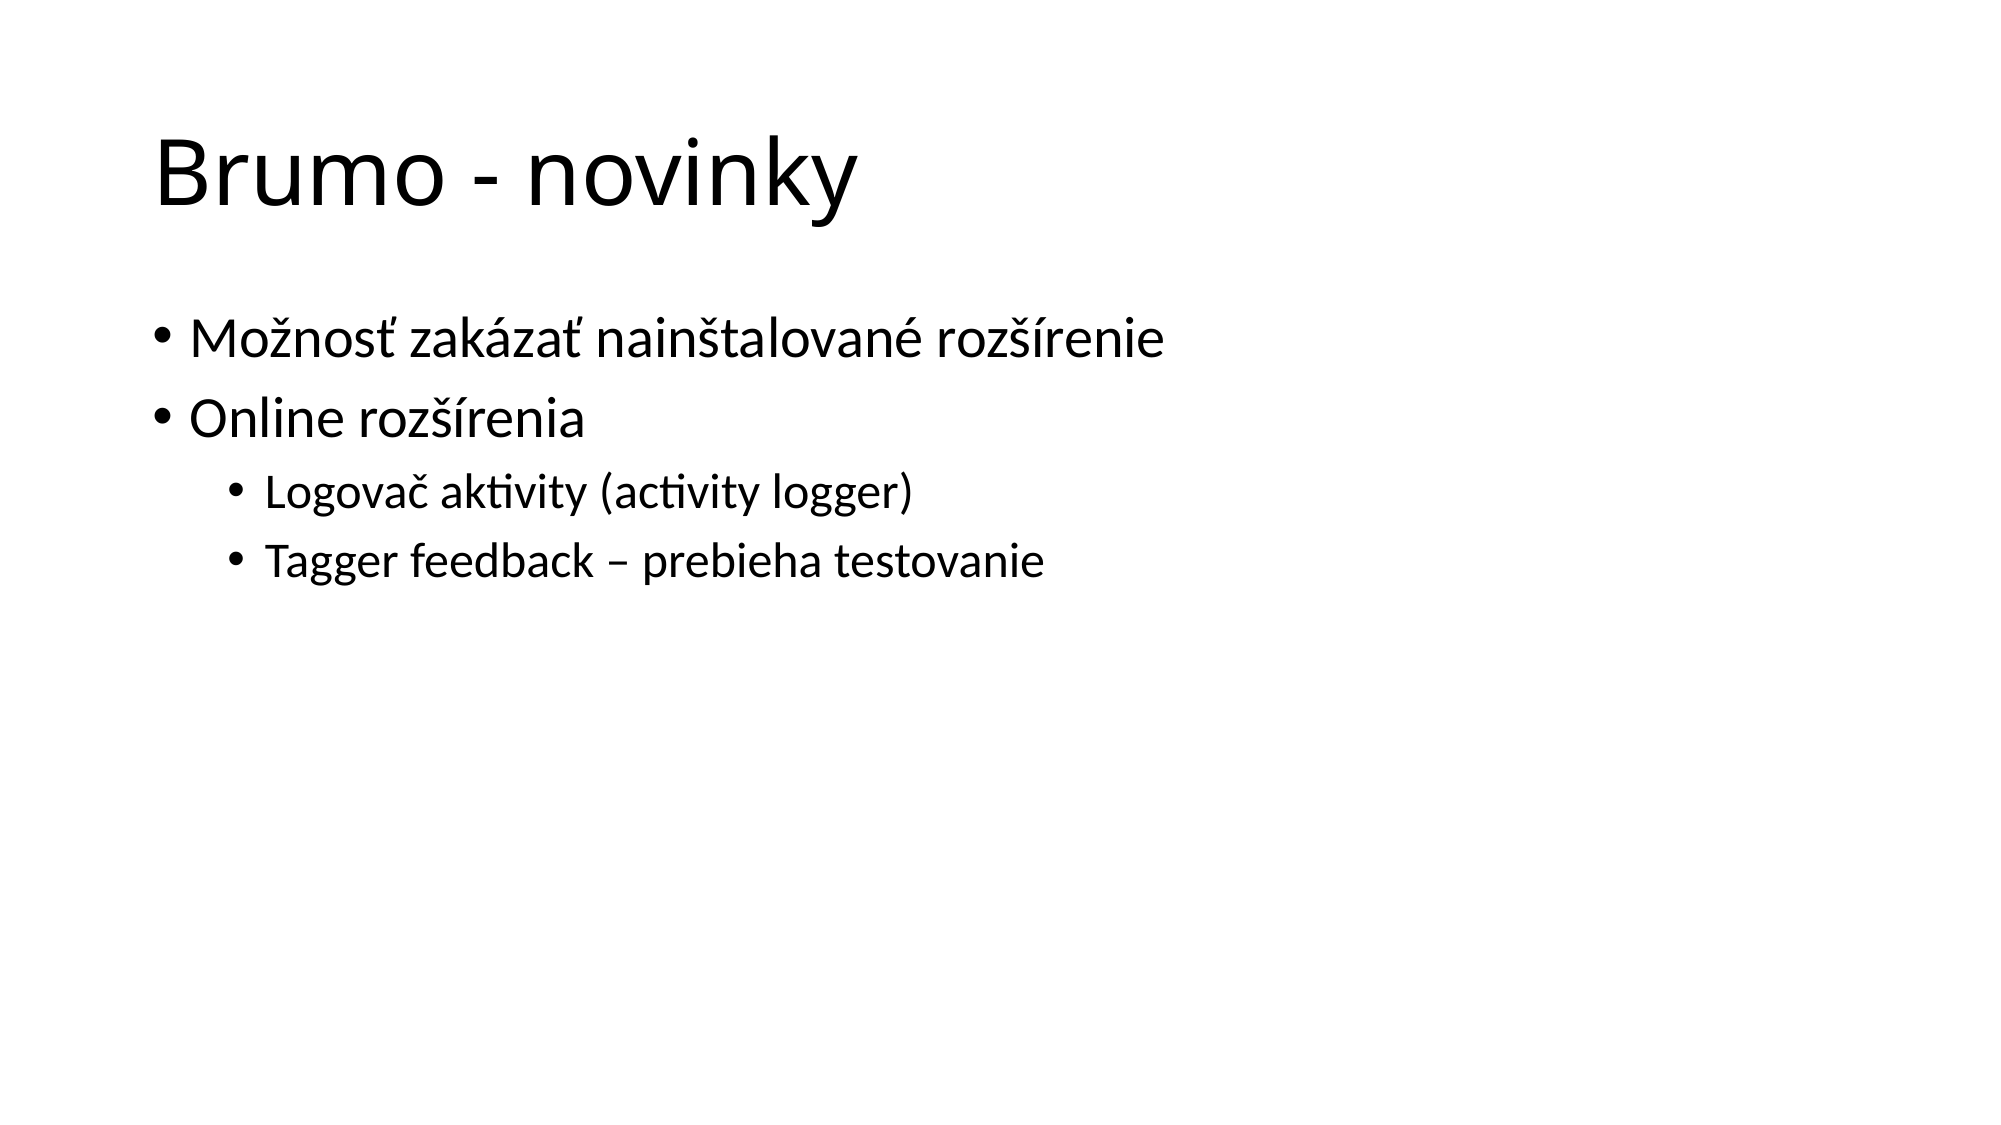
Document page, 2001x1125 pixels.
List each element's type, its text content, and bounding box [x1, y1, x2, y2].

list Možnosť zakázať nainštalované rozšírenie Online rozšírenia Logovač aktivity (activity logger) Tagger feedback – prebieha testovanie [137, 299, 1863, 1014]
title Brumo - novinky [137, 59, 1863, 278]
